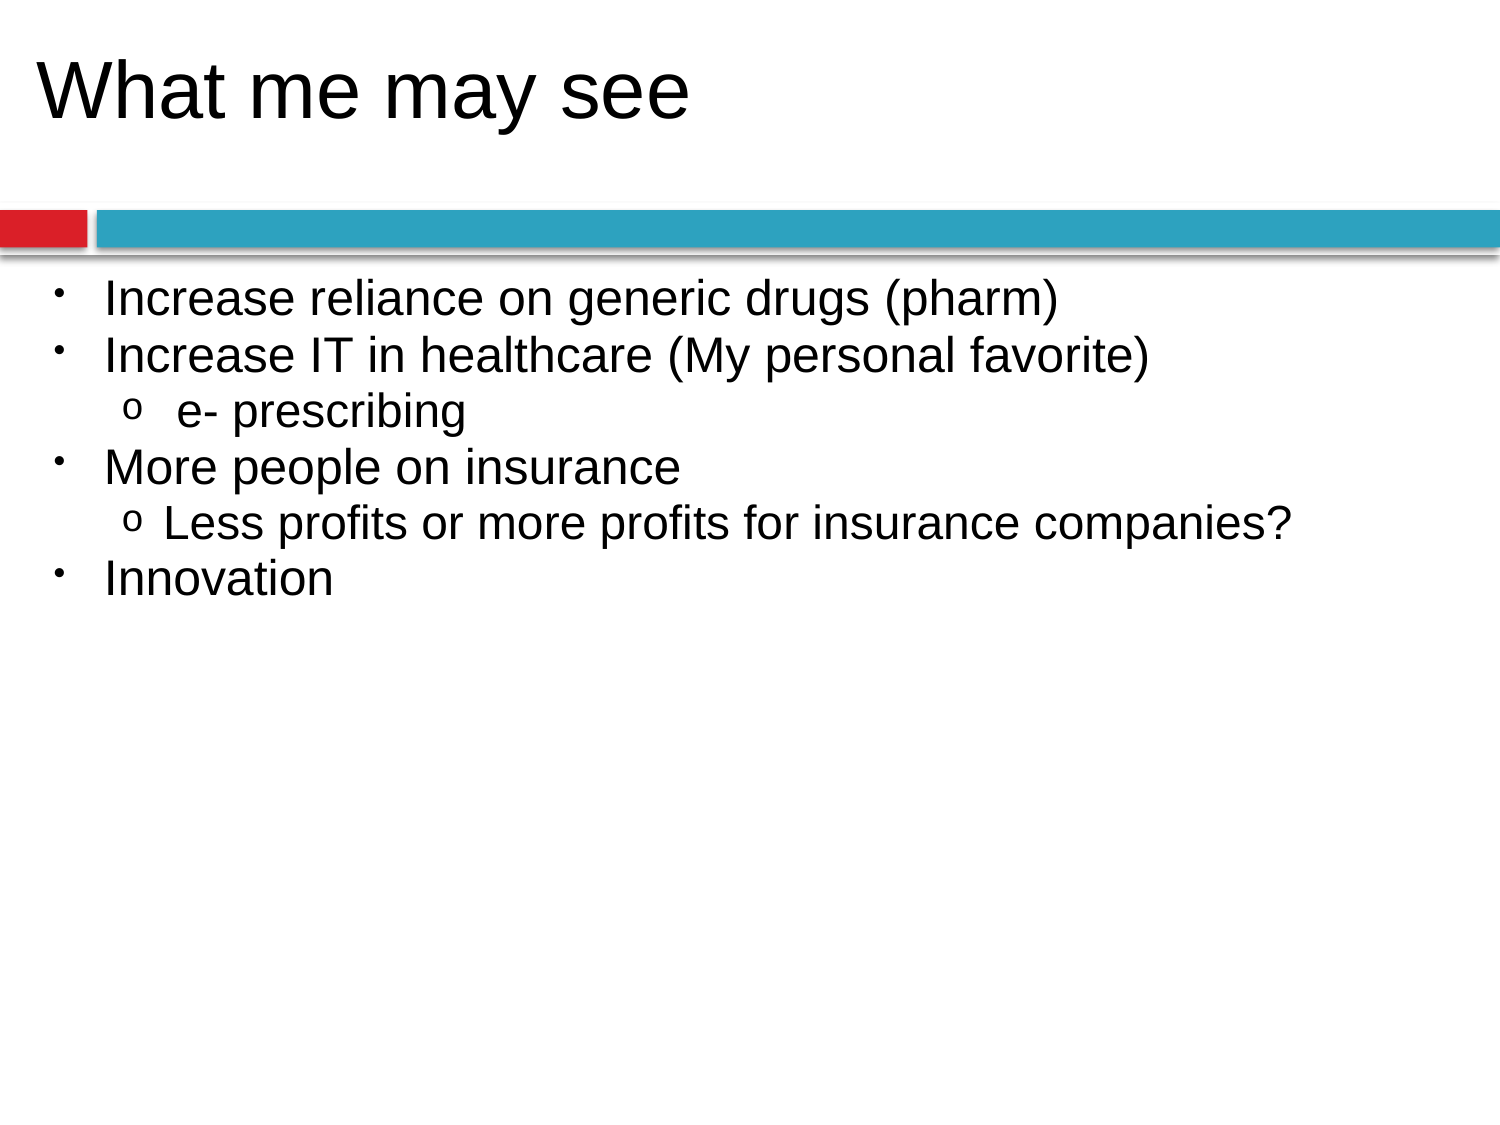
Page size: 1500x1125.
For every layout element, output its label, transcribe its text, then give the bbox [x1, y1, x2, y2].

list Increase reliance on generic drugs (pharm) Increase IT in healthcare (My personal favorite) e- prescribing More people on insurance Less profits or more profits for insurance companies? Innovation [36, 270, 1464, 1080]
title What me may see [36, 45, 1464, 180]
